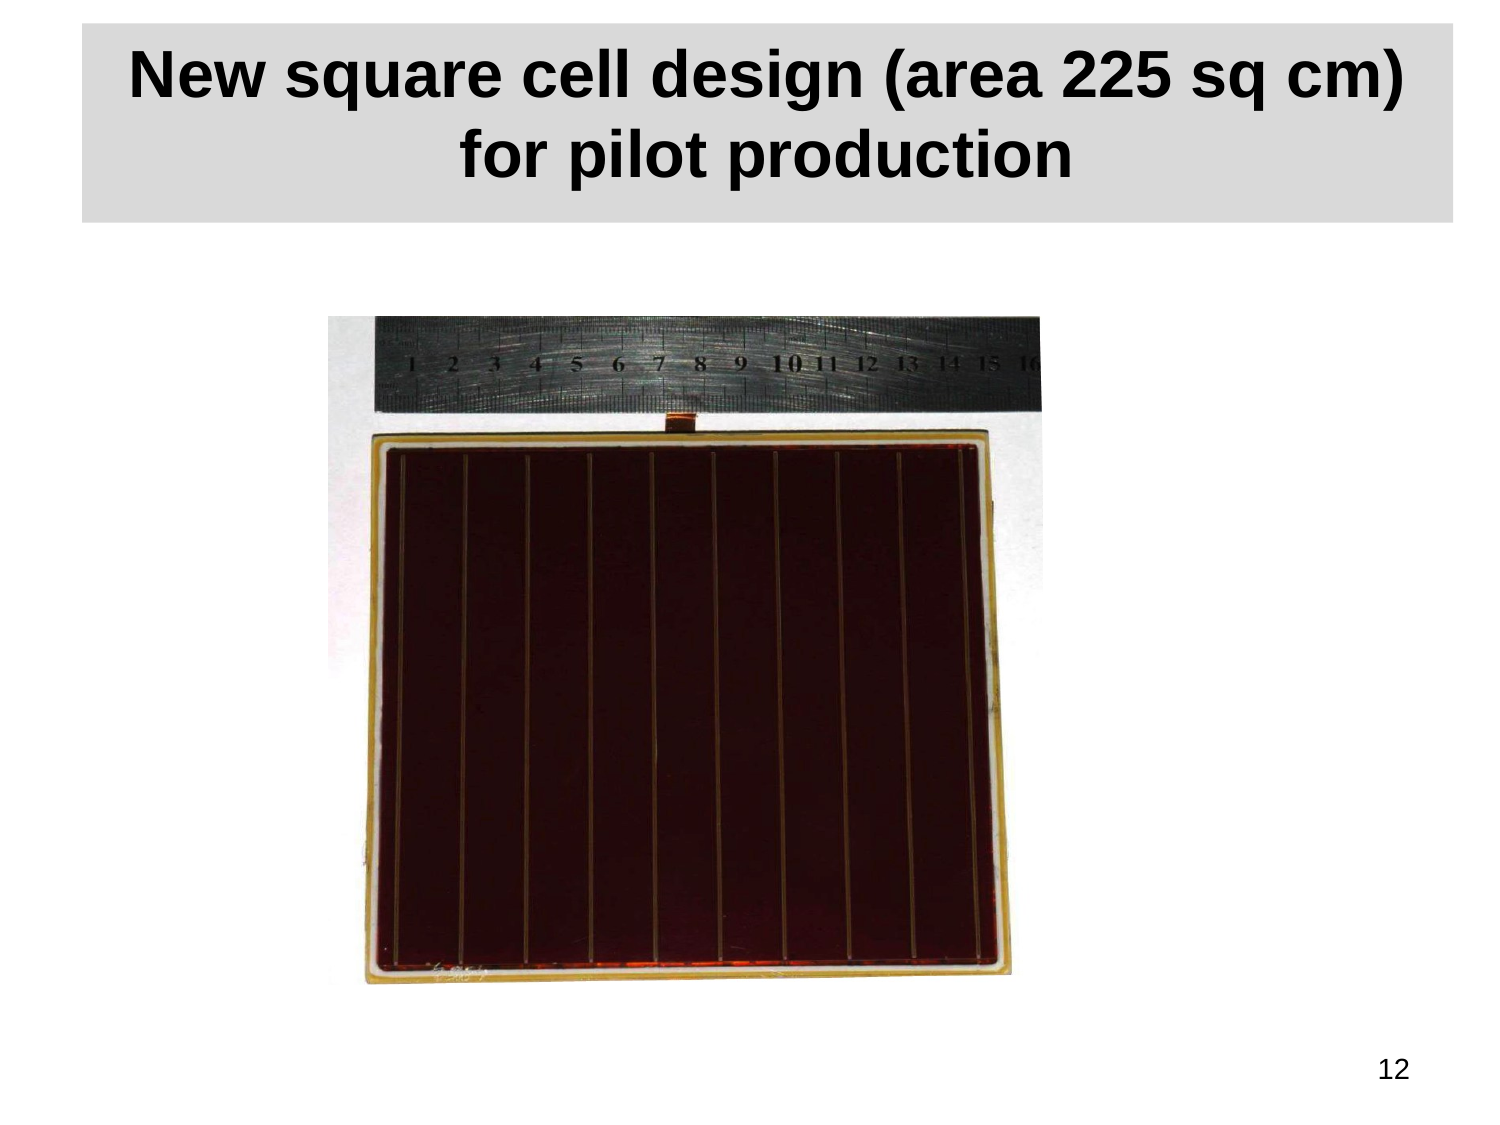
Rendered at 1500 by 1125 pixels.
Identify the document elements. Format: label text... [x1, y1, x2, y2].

slide_number 12 [1074, 1042, 1425, 1103]
picture [328, 316, 1044, 985]
title New square cell design (area 225 sq cm) for pilot production [82, 23, 1454, 223]
